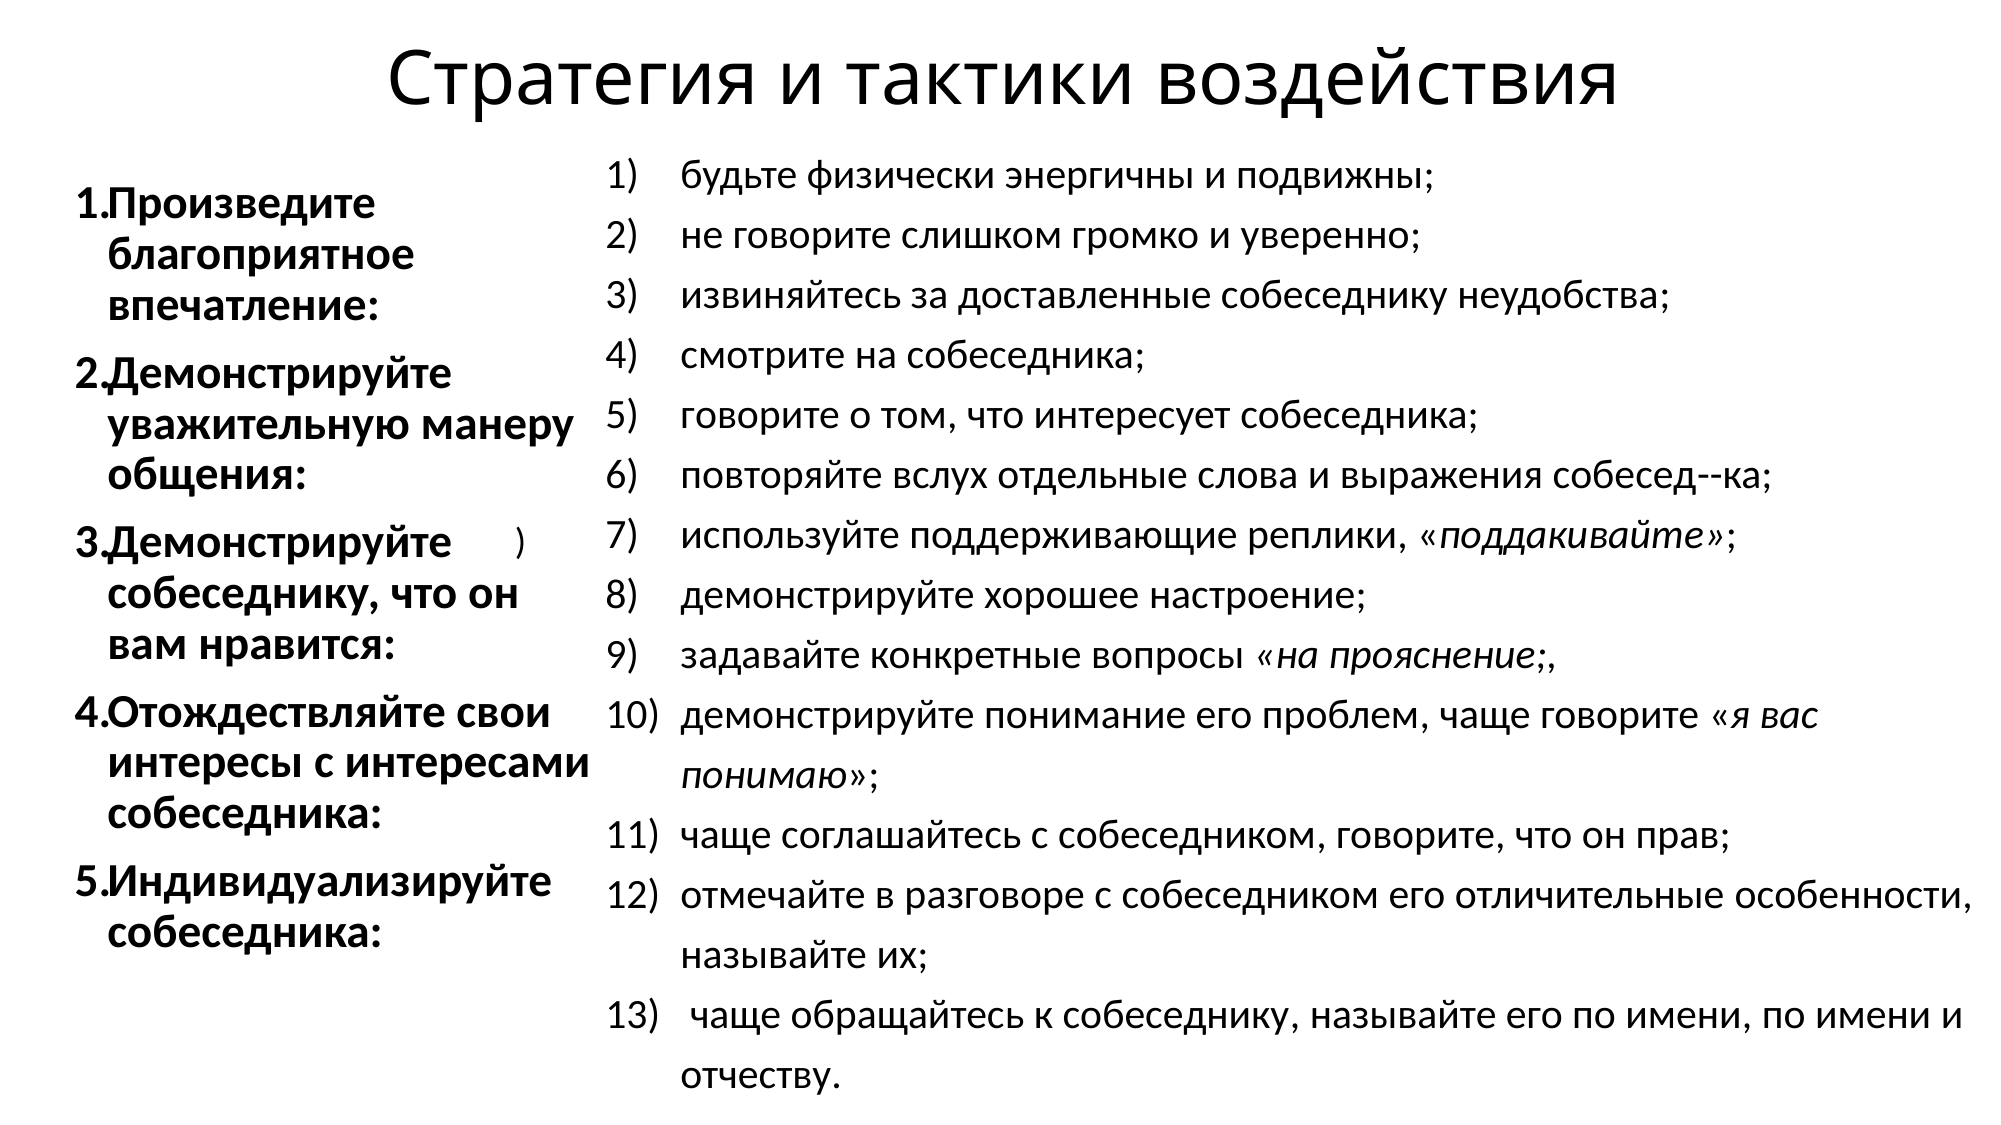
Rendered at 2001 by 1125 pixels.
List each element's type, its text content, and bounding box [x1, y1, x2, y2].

text_box ) [500, 509, 1500, 570]
list будьте физически энергичны и подвижны; не говорите слишком громко и уверенно; извиняйтесь за доставленные собеседнику неудобства; смотрите на собеседника; говорите о том, что интересует собеседника; повторяйте вслух отдельные слова и выражения собесед--ка; используйте поддерживающие реплики, «поддакивайте»; демонстрируйте хорошее настроение; задавайте конкретные вопросы «на прояснение;, демонстрируйте понимание его проблем, чаще говорите «я вас понимаю»; чаще соглашайтесь с собеседником, говорите, что он прав; отмечайте в разговоре с собеседником его отличительные особенности, называйте их; чаще обращайтесь к собеседнику, называйте его по имени, по имени и отчеству. [590, 129, 2000, 1080]
title Стратегия и тактики воздействия [371, 31, 1834, 130]
list Произведите благоприятное впечатление: Демонстрируйте уважительную манеру общения: Демонстрируйте собеседнику, что он вам нравится: Отождествляйте свои интересы с интересами собеседника: Индивидуализируйте собеседника: [59, 170, 590, 974]
